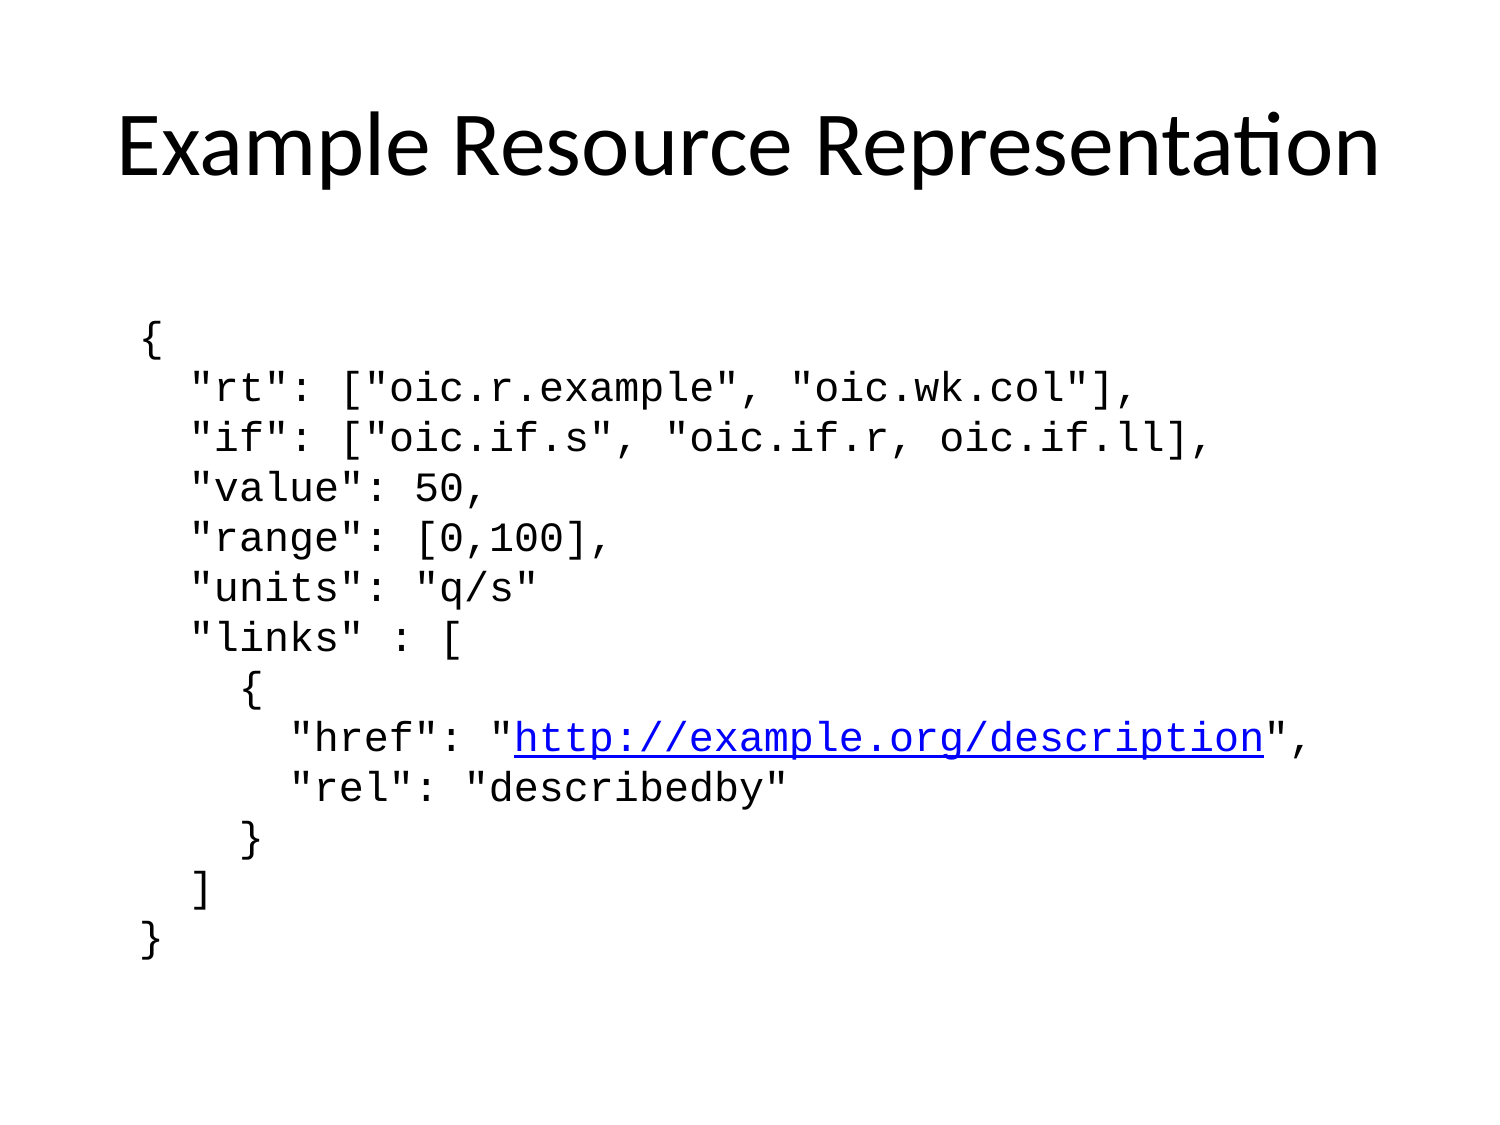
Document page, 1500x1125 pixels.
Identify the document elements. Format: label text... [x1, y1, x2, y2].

title Example Resource Representation [75, 45, 1425, 233]
text_box { "rt": ["oic.r.example", "oic.wk.col"], "if": ["oic.if.s", "oic.if.r, oic.if.ll], "value": 50, "range": [0,100], "units": "q/s" "links" : [ { "href": "http://example.org/description", "rel": "describedby" } ] } [124, 301, 1425, 967]
